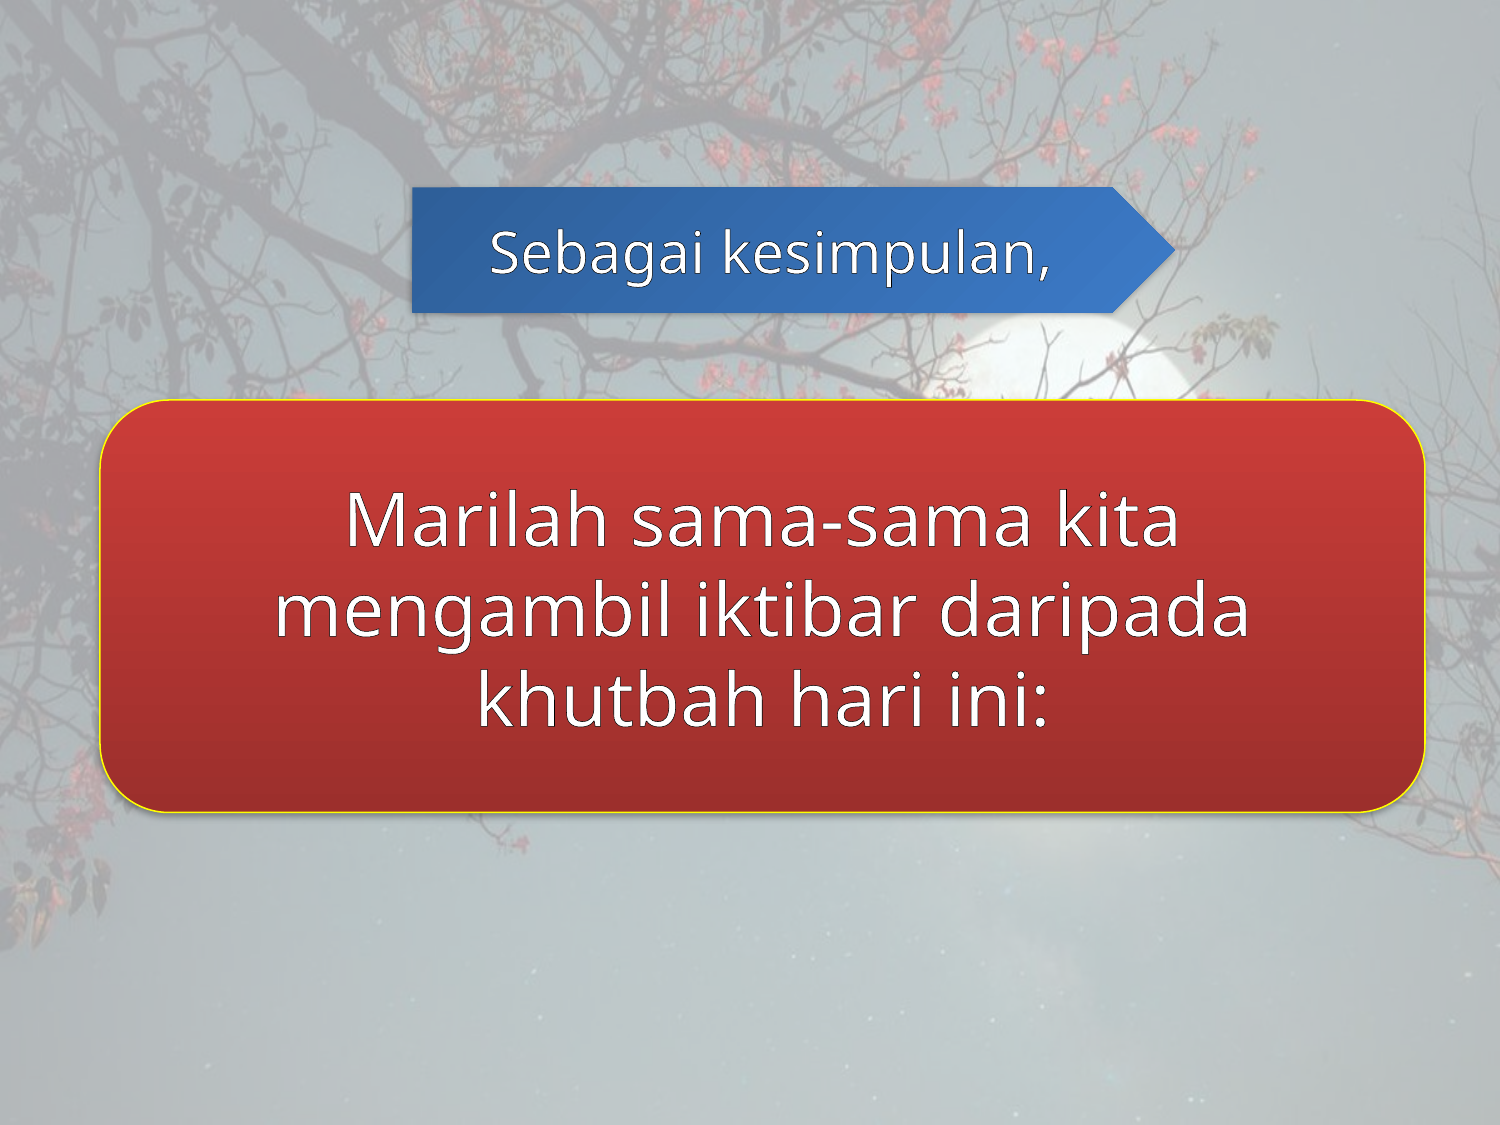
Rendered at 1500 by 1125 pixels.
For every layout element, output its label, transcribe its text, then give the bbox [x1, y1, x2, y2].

text_box Marilah sama-sama kita mengambil iktibar daripada khutbah hari ini: [99, 399, 1426, 814]
text_box Sebagai kesimpulan, [412, 187, 1175, 313]
